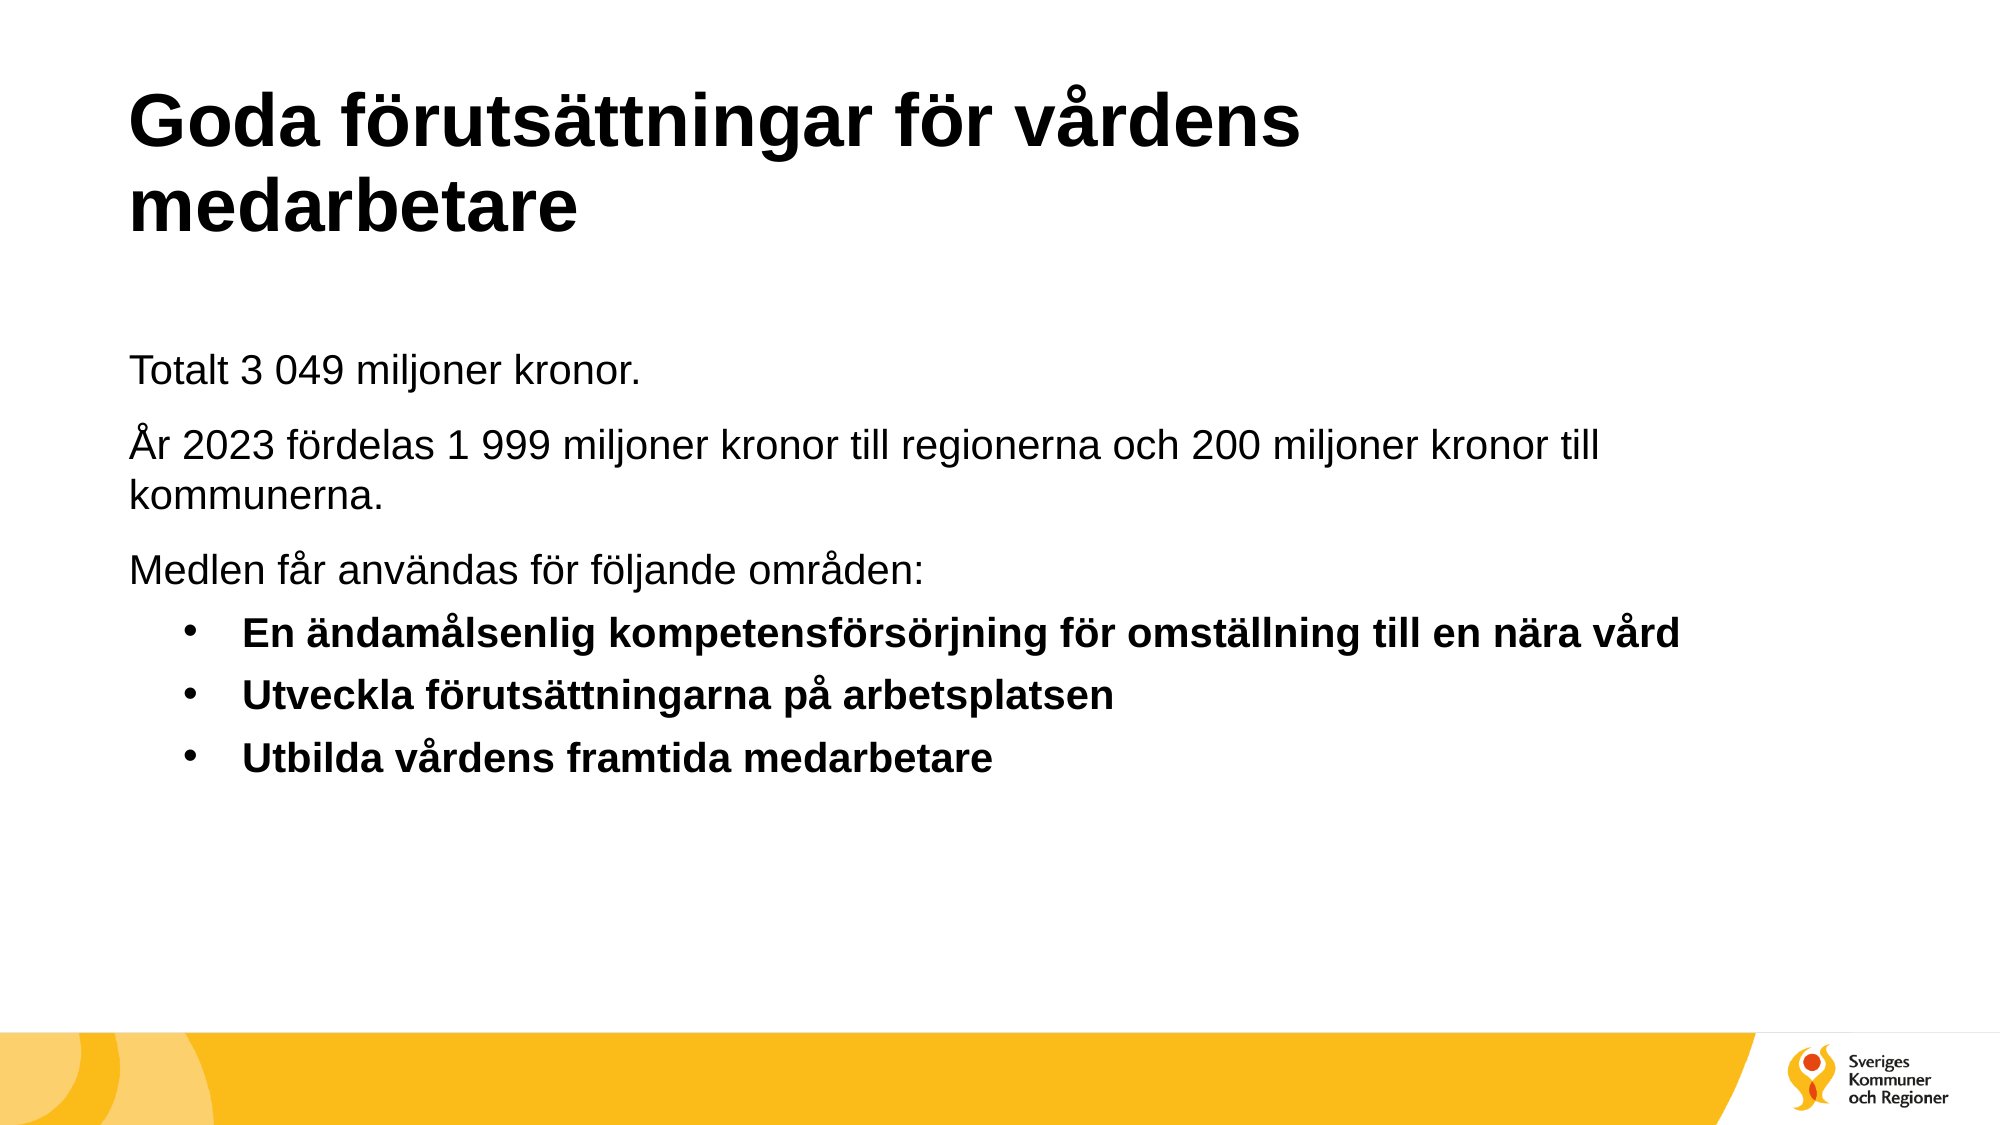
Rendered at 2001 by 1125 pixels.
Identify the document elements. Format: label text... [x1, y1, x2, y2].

picture [0, 0, 2000, 1125]
list Totalt 3 049 miljoner kronor. År 2023 fördelas 1 999 miljoner kronor till regionerna och 200 miljoner kronor till kommunerna. Medlen får användas för följande områden: En ändamålsenlig kompetensförsörjning för omställning till en nära vård Utveckla förutsättningarna på arbetsplatsen Utbilda vårdens framtida medarbetare [108, 335, 1778, 949]
text_box [0, 732, 1333, 1125]
title Goda förutsättningar för vårdens medarbetare [108, 70, 1686, 273]
